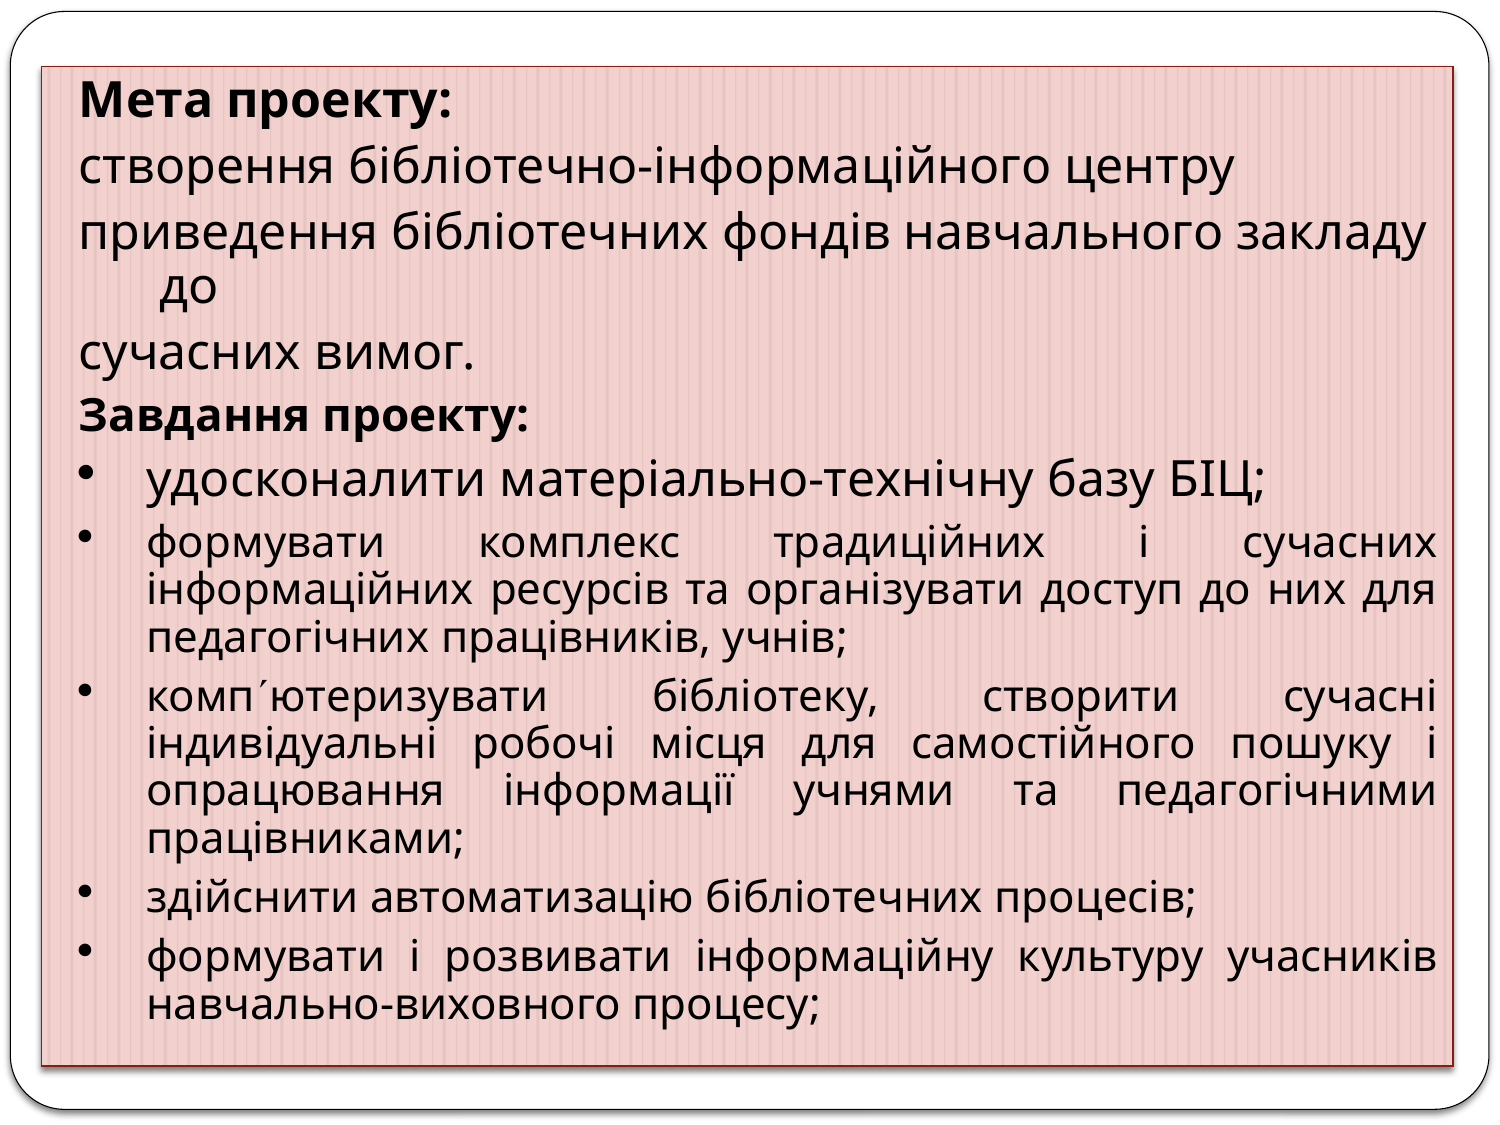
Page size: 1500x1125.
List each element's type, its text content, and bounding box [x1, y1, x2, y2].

list Мета проекту: створення бібліотечно-інформаційного центру приведення бібліотечних фондів навчального закладу до сучасних вимог. Завдання проекту: удосконалити матеріально-технічну базу БІЦ; формувати комплекс традиційних і сучасних інформаційних ресурсів та організувати доступ до них для педагогічних працівників, учнів; компютеризувати бібліотеку, створити сучасні індивідуальні робочі місця для самостійного пошуку і опрацювання інформації учнями та педагогічними працівниками; здійснити автоматизацію бібліотечних процесів; формувати і розвивати інформаційну культуру учасників навчально-виховного процесу; [41, 66, 1454, 1067]
